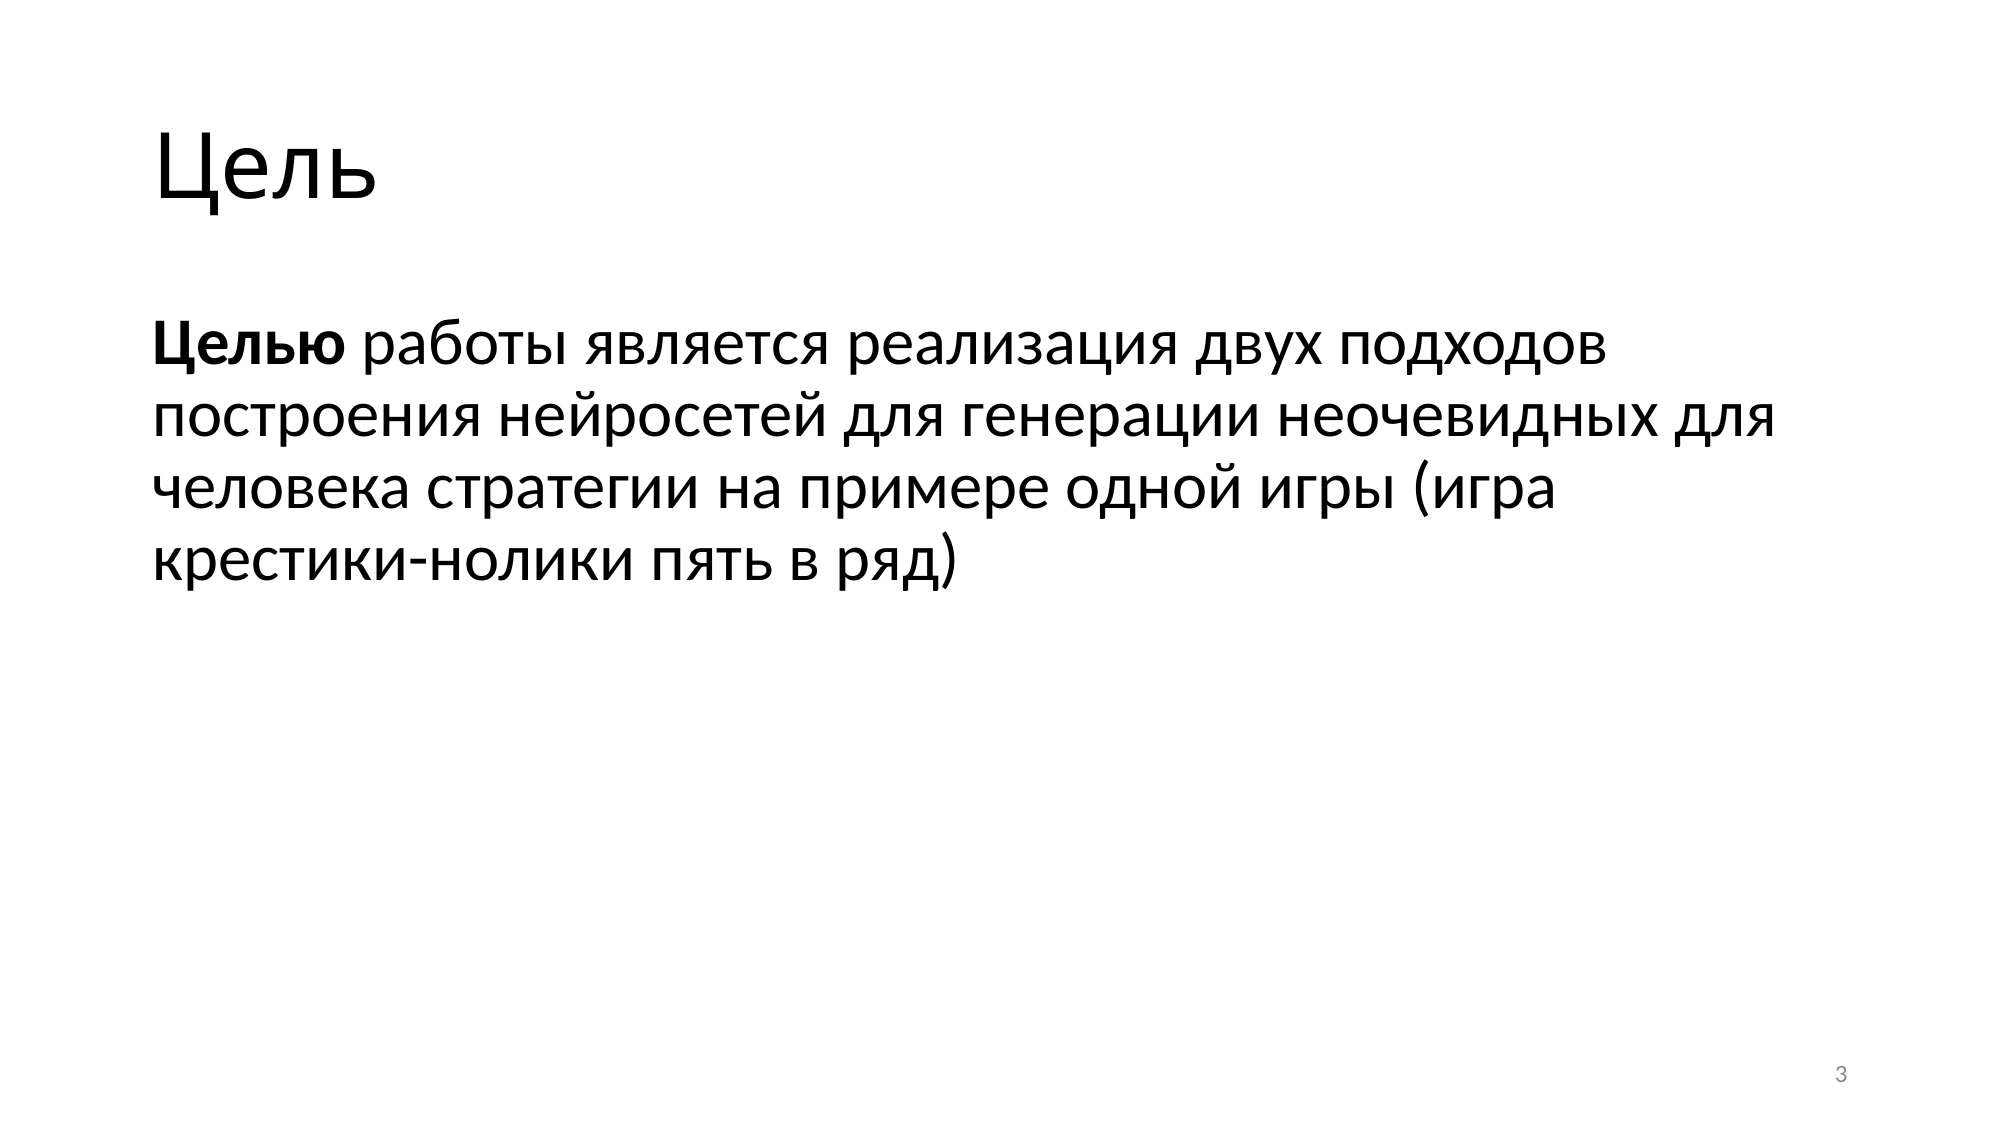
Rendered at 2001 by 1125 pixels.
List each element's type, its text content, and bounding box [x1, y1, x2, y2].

list Целью работы является реализация двух подходов построения нейросетей для генерации неочевидных для человека стратегии на примере одной игры (игра крестики-нолики пять в ряд) [137, 299, 1863, 1014]
title Цель [137, 59, 1863, 278]
slide_number 3 [1412, 1042, 1863, 1103]
